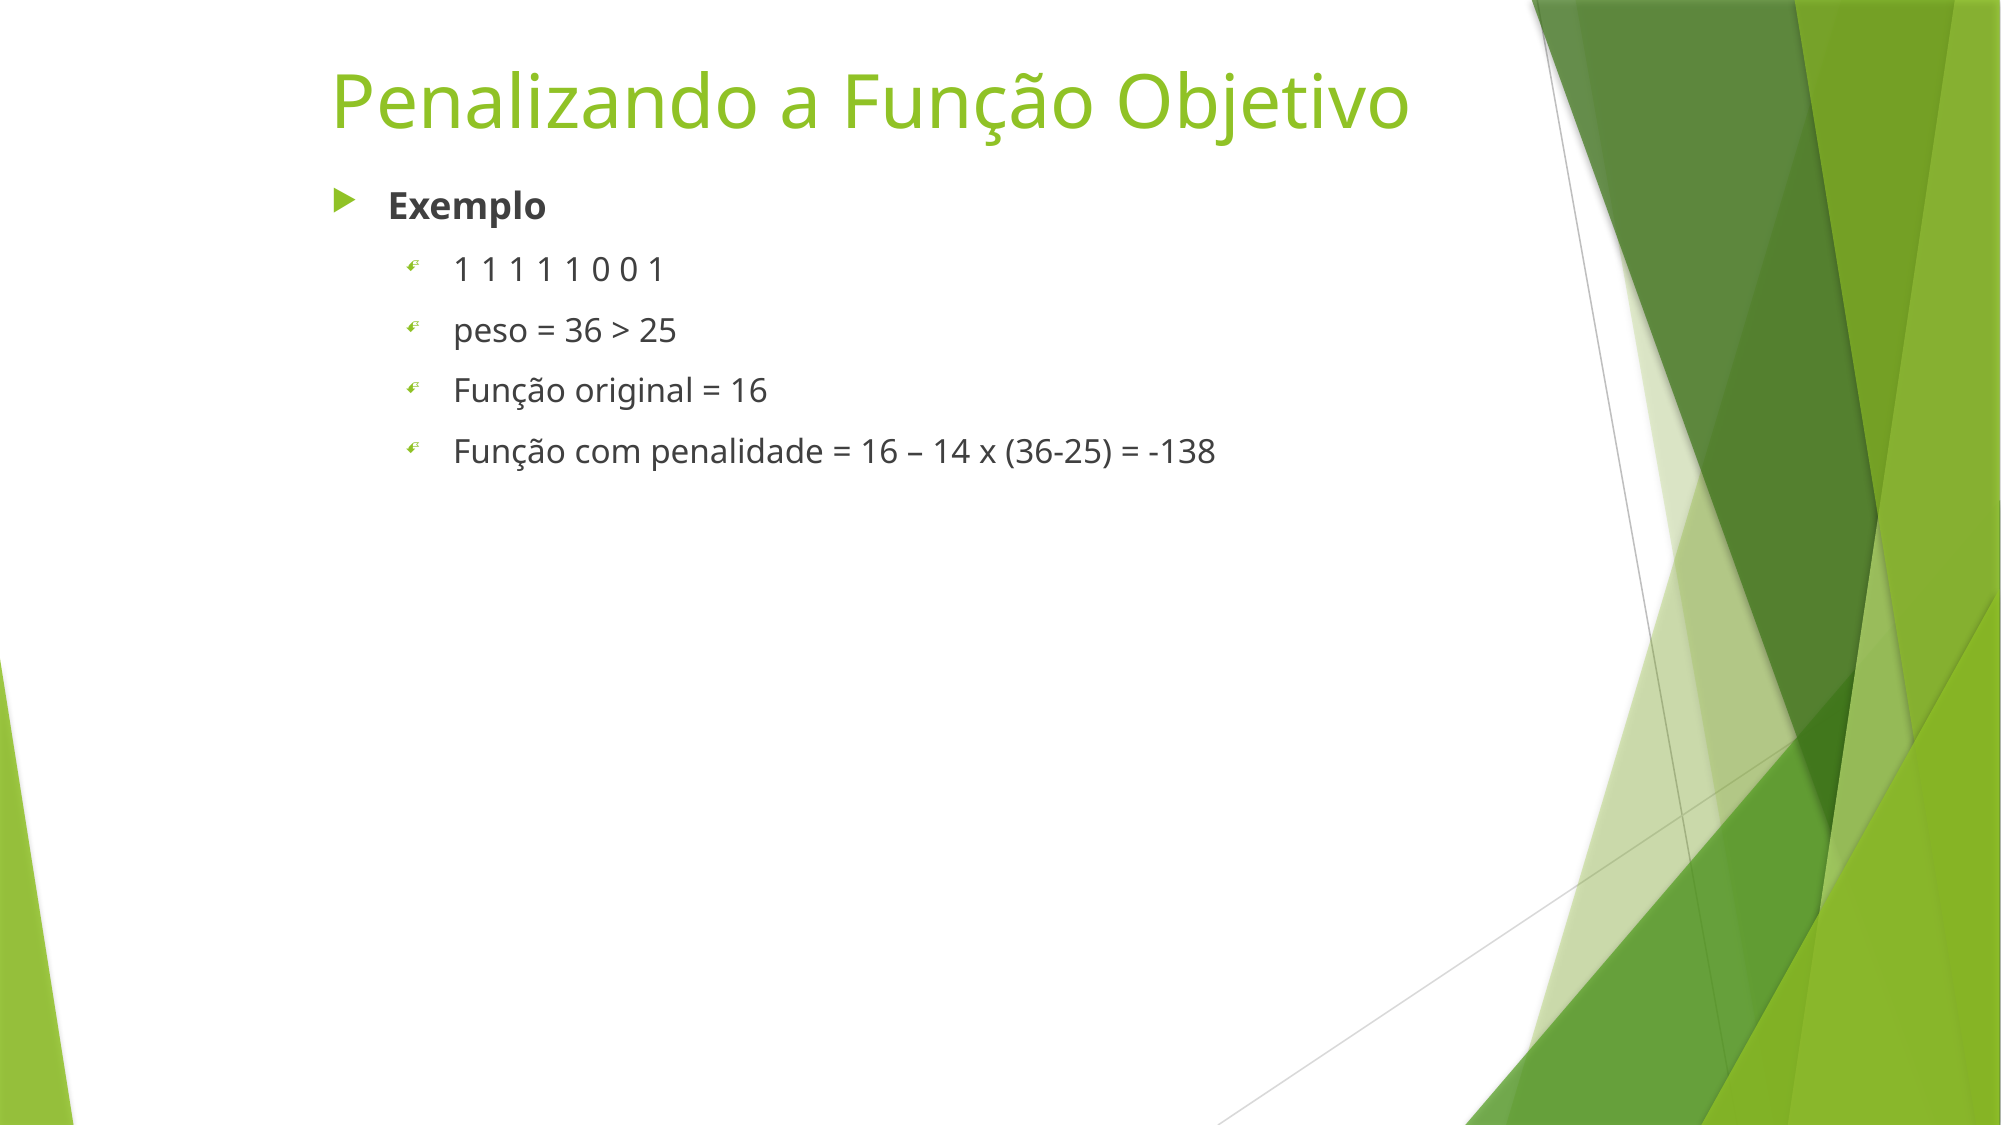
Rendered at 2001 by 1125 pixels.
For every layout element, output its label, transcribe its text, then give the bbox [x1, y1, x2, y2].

list Exemplo 1 1 1 1 1 0 0 1 peso = 36 > 25 Função original = 16 Função com penalidade = 16 – 14 x (36-25) = -138 [316, 174, 1676, 953]
title Penalizando a Função Objetivo [315, 46, 1714, 166]
